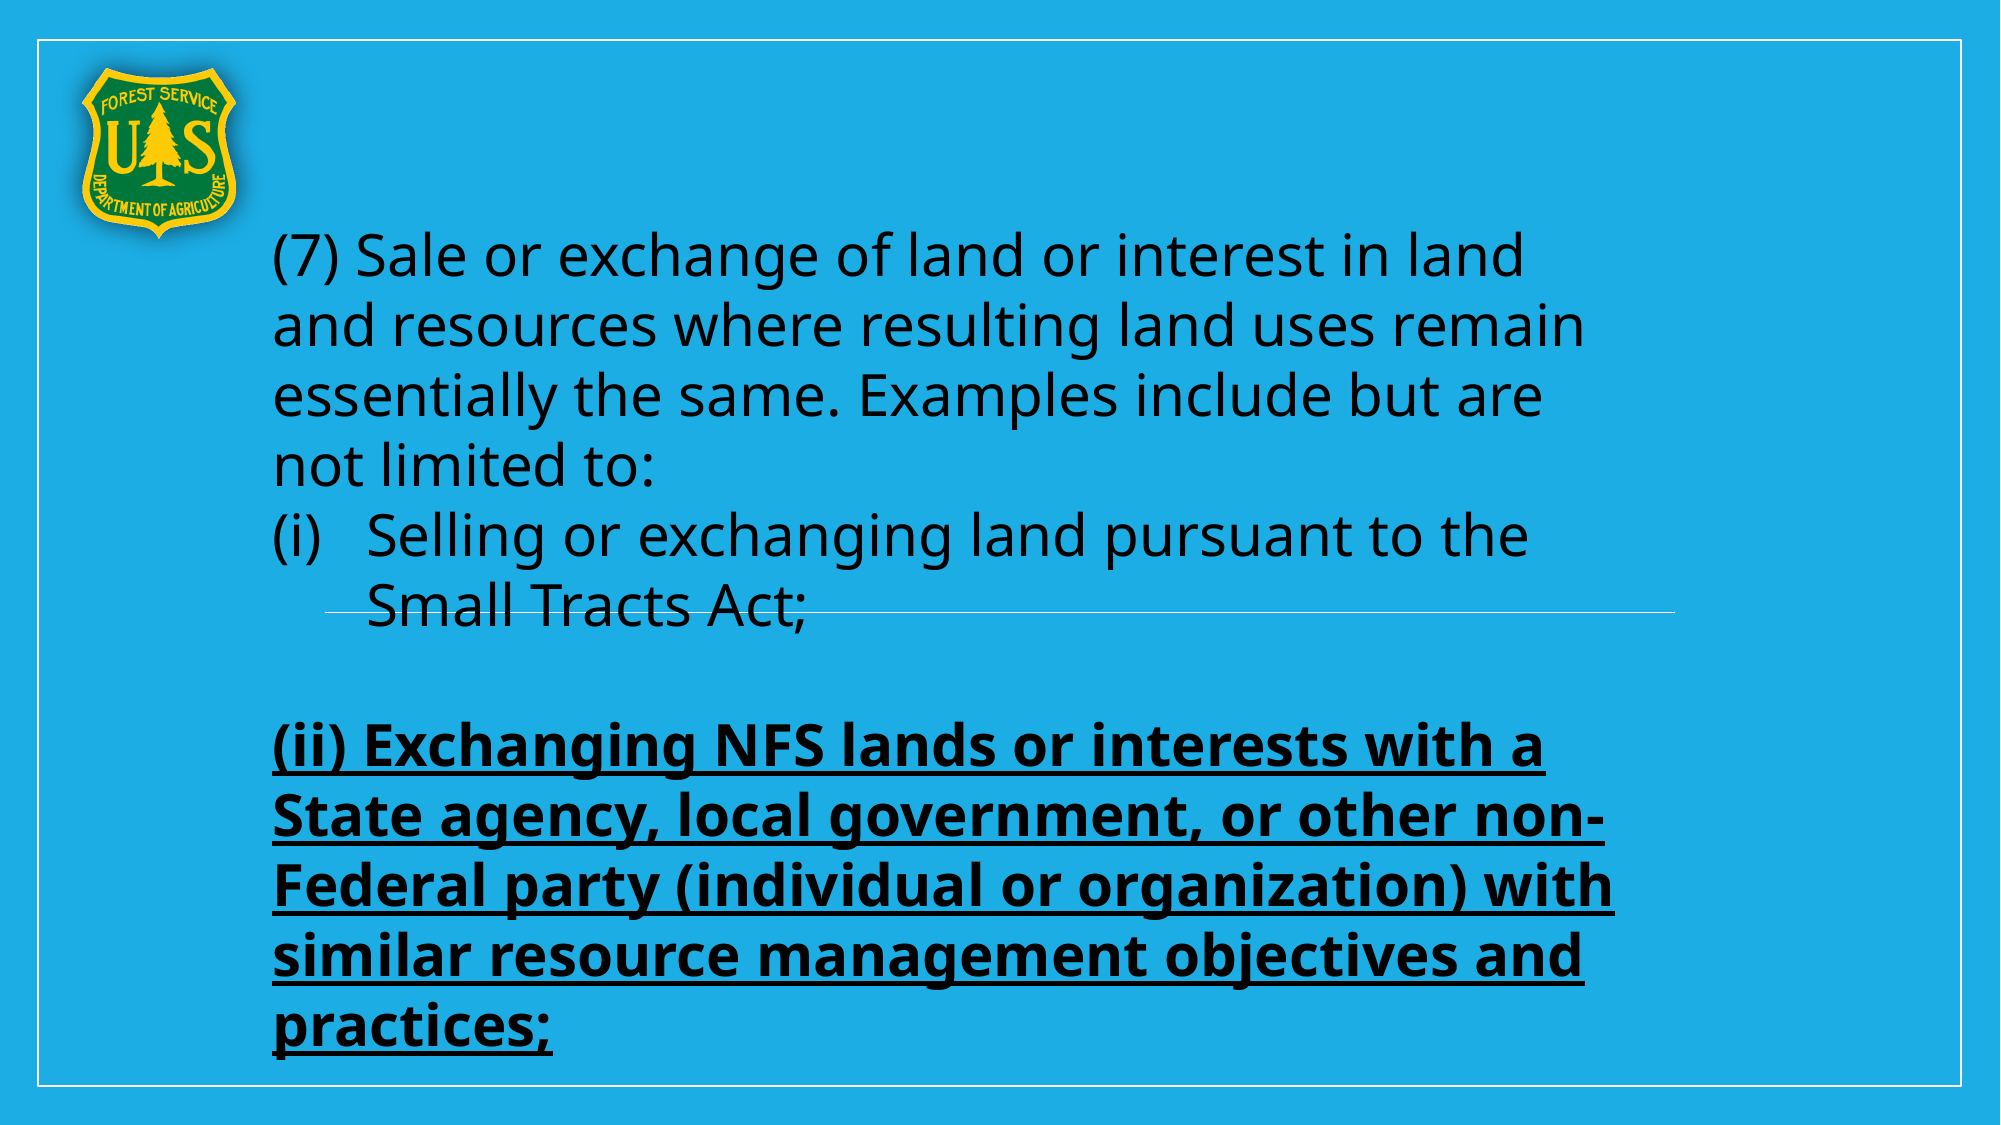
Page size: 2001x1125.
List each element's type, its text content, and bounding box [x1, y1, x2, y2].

picture [81, 67, 236, 240]
text_box (7) Sale or exchange of land or interest in land and resources where resulting land uses remain essentially the same. Examples include but are not limited to: Selling or exchanging land pursuant to the Small Tracts Act; (ii) Exchanging NFS lands or interests with a State agency, local government, or other non-Federal party (individual or organization) with similar resource management objectives and practices; [257, 211, 1642, 1066]
